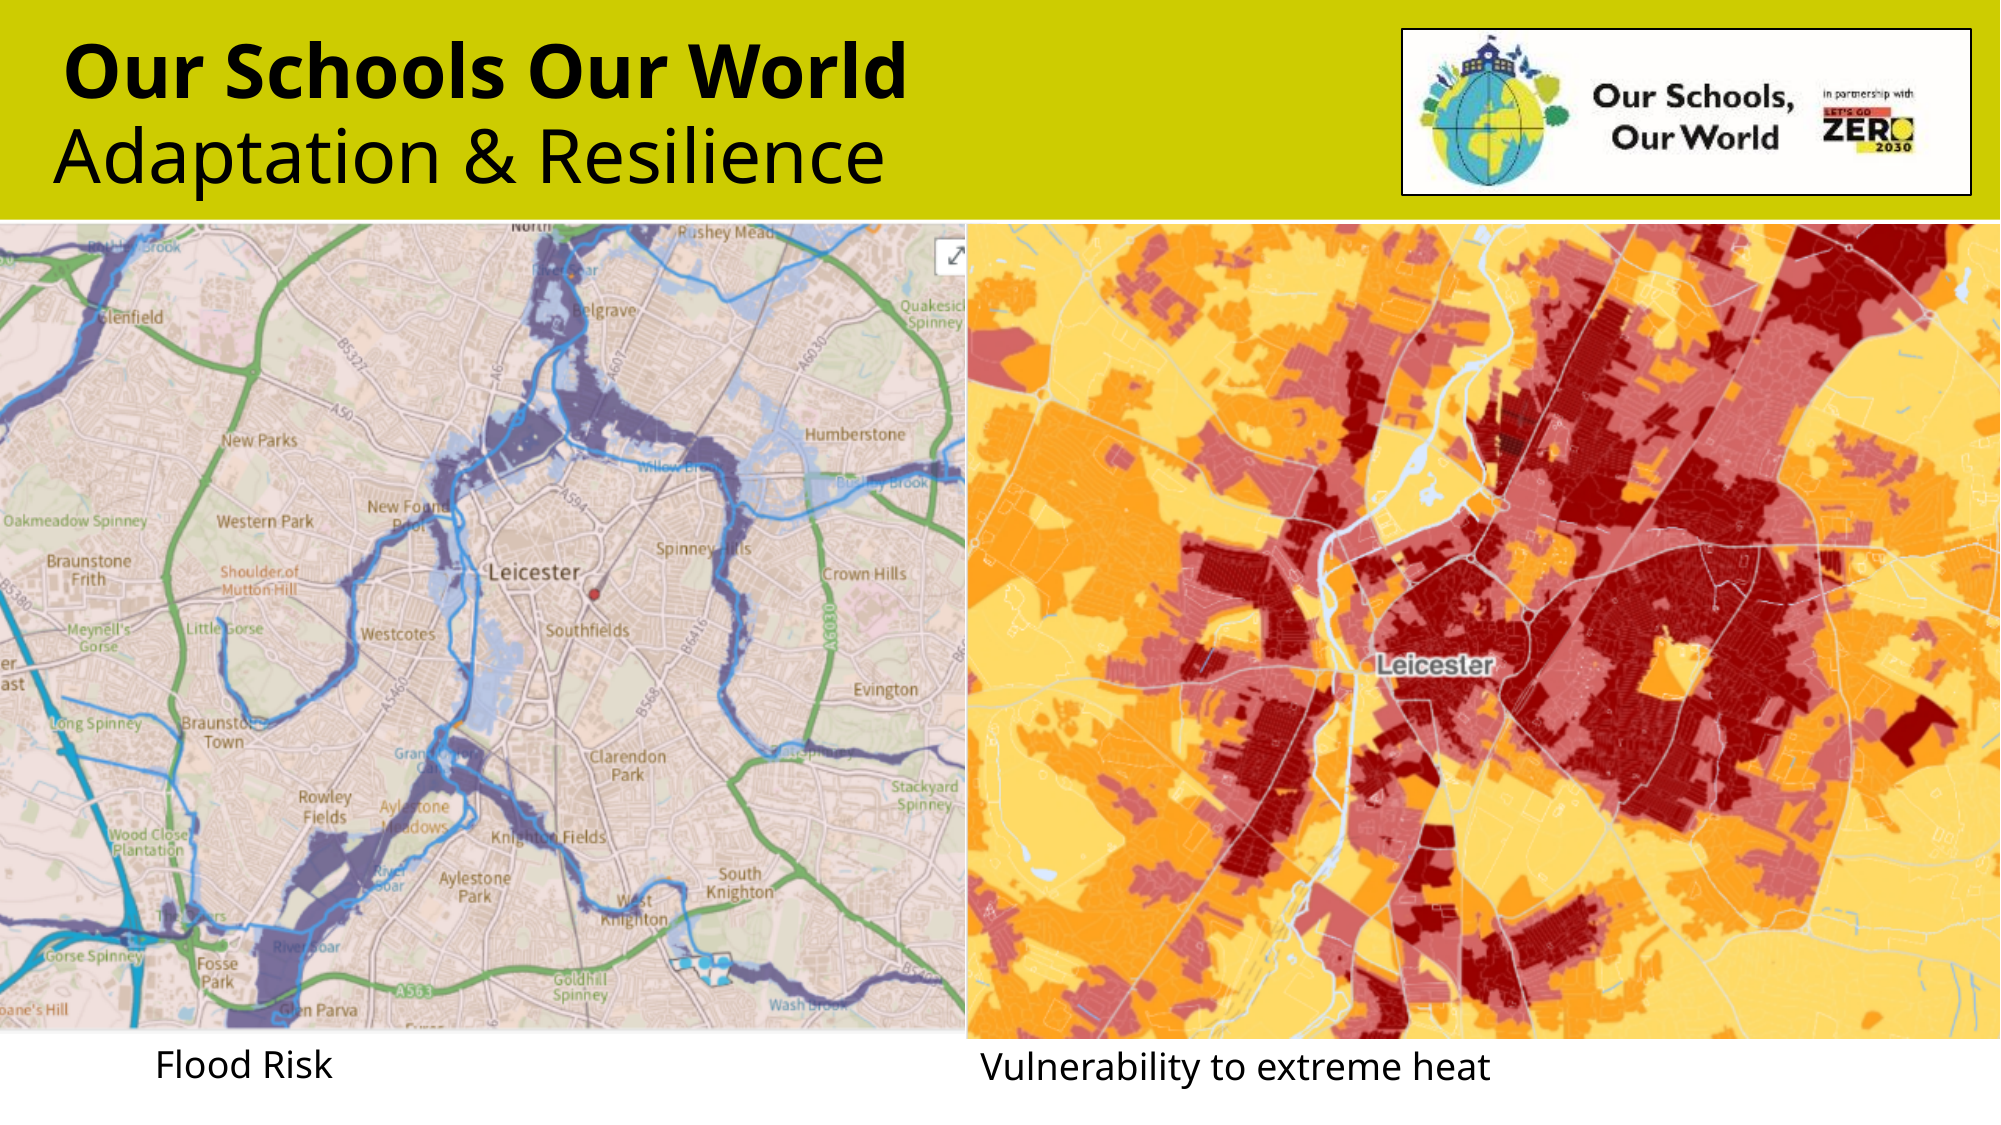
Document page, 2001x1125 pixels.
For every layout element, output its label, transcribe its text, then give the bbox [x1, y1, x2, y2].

text_box Vulnerability to extreme heat [965, 1039, 1670, 1096]
text_box Our Schools Our World Adaptation & Resilience [0, 0, 2000, 220]
text_box Flood Risk [139, 1035, 499, 1094]
picture [1402, 29, 1971, 195]
picture [0, 220, 2000, 1039]
